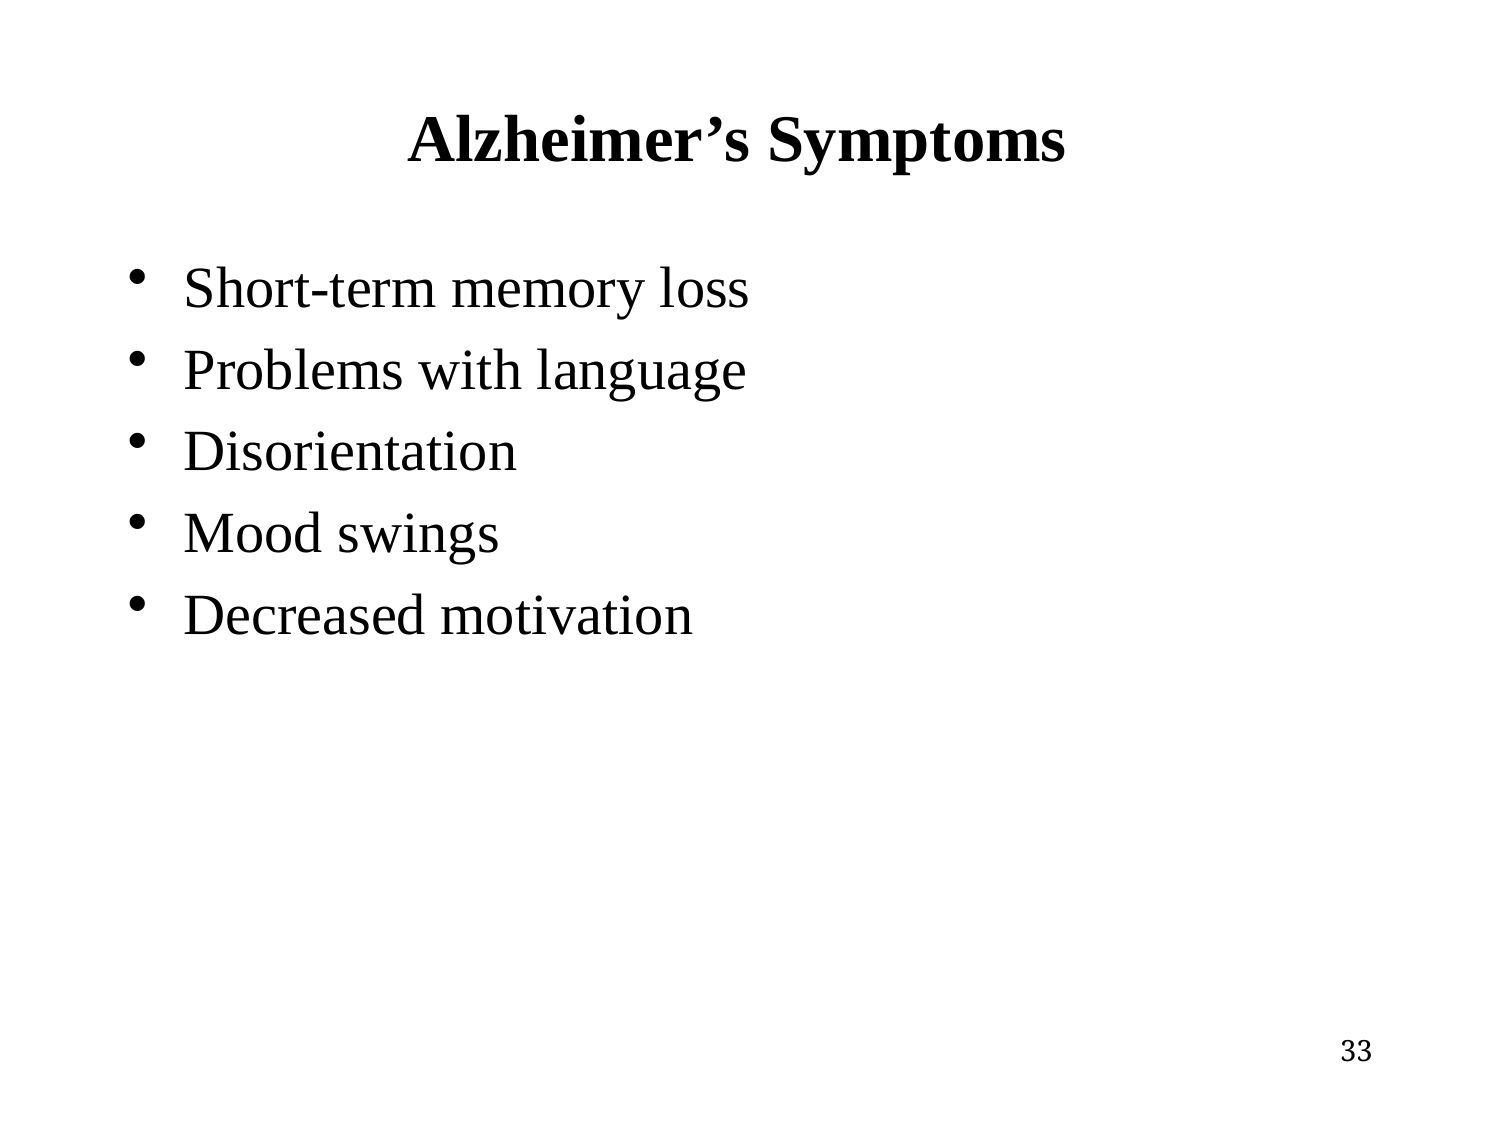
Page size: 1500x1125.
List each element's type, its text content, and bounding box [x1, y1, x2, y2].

list Short-term memory loss Problems with language Disorientation Mood swings Decreased motivation [112, 241, 1388, 1000]
title Alzheimer’s Symptoms [99, 58, 1375, 211]
slide_number 33 [1074, 1024, 1388, 1101]
